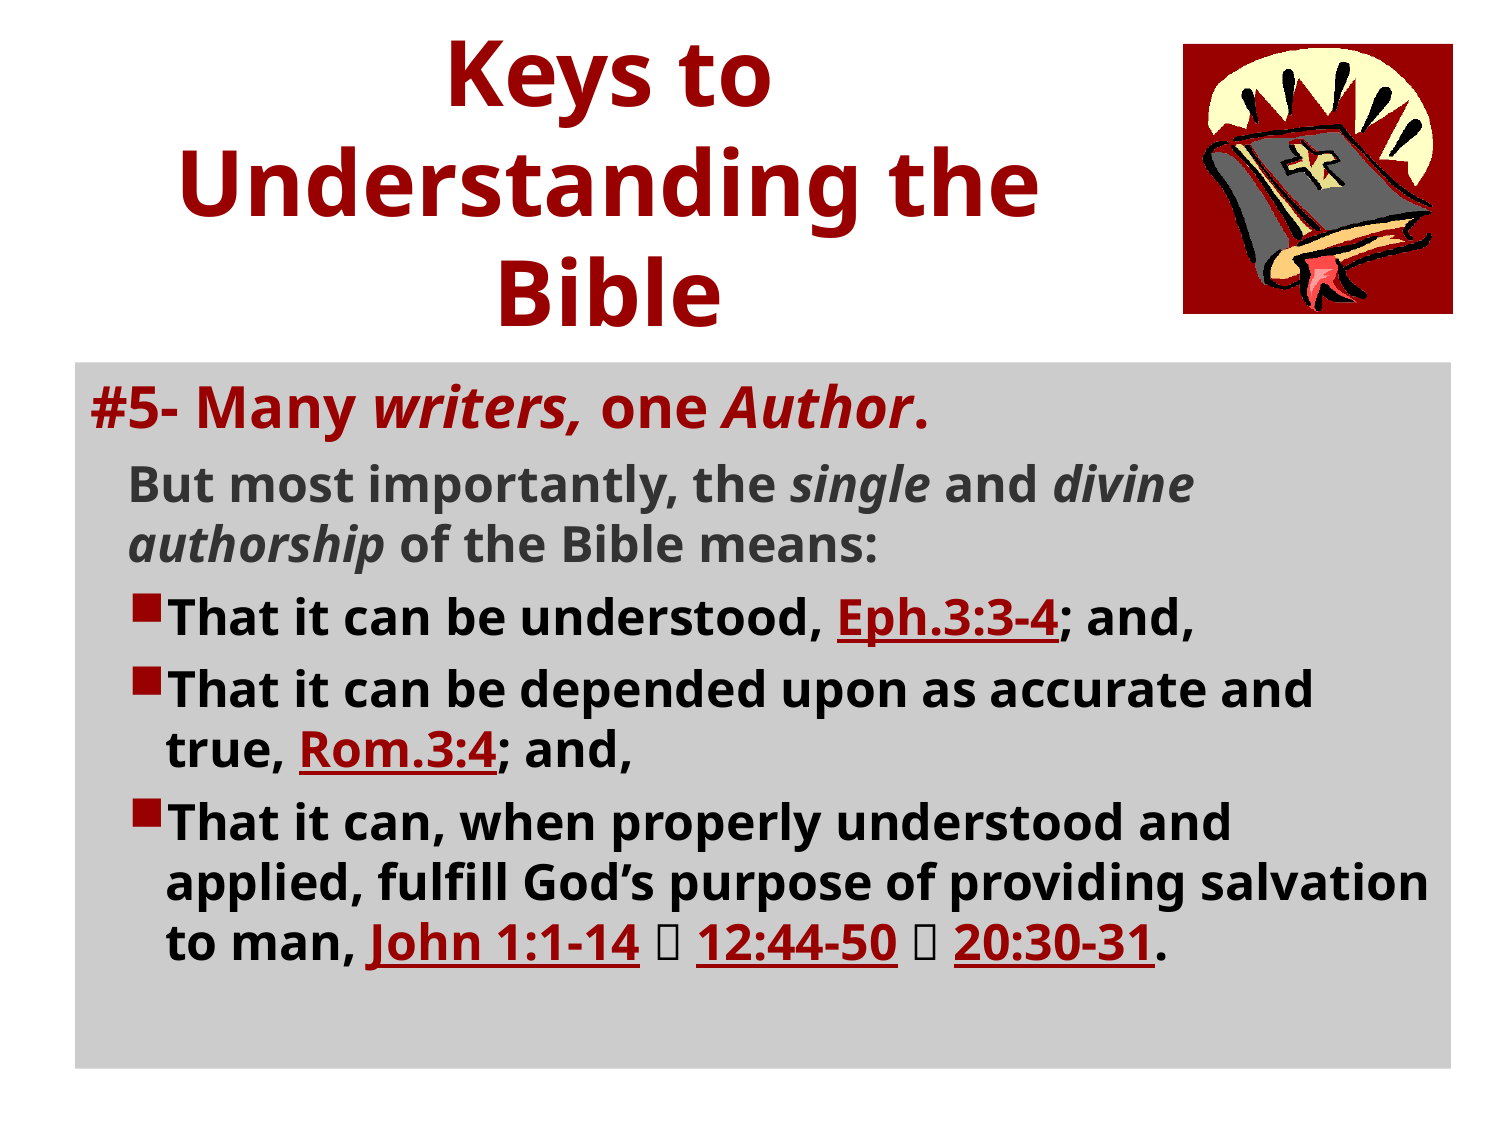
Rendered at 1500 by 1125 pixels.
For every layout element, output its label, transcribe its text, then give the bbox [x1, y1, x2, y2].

picture [1199, 44, 1436, 315]
list #5- Many writers, one Author. But most importantly, the single and divine authorship of the Bible means: That it can be understood, Eph.3:3-4; and, That it can be depended upon as accurate and true, Rom.3:4; and, That it can, when properly understood and applied, fulfill God’s purpose of providing salvation to man, John 1:1-14  12:44-50  20:30-31. [75, 362, 1451, 1069]
title Keys to Understanding the Bible [75, 45, 1143, 314]
